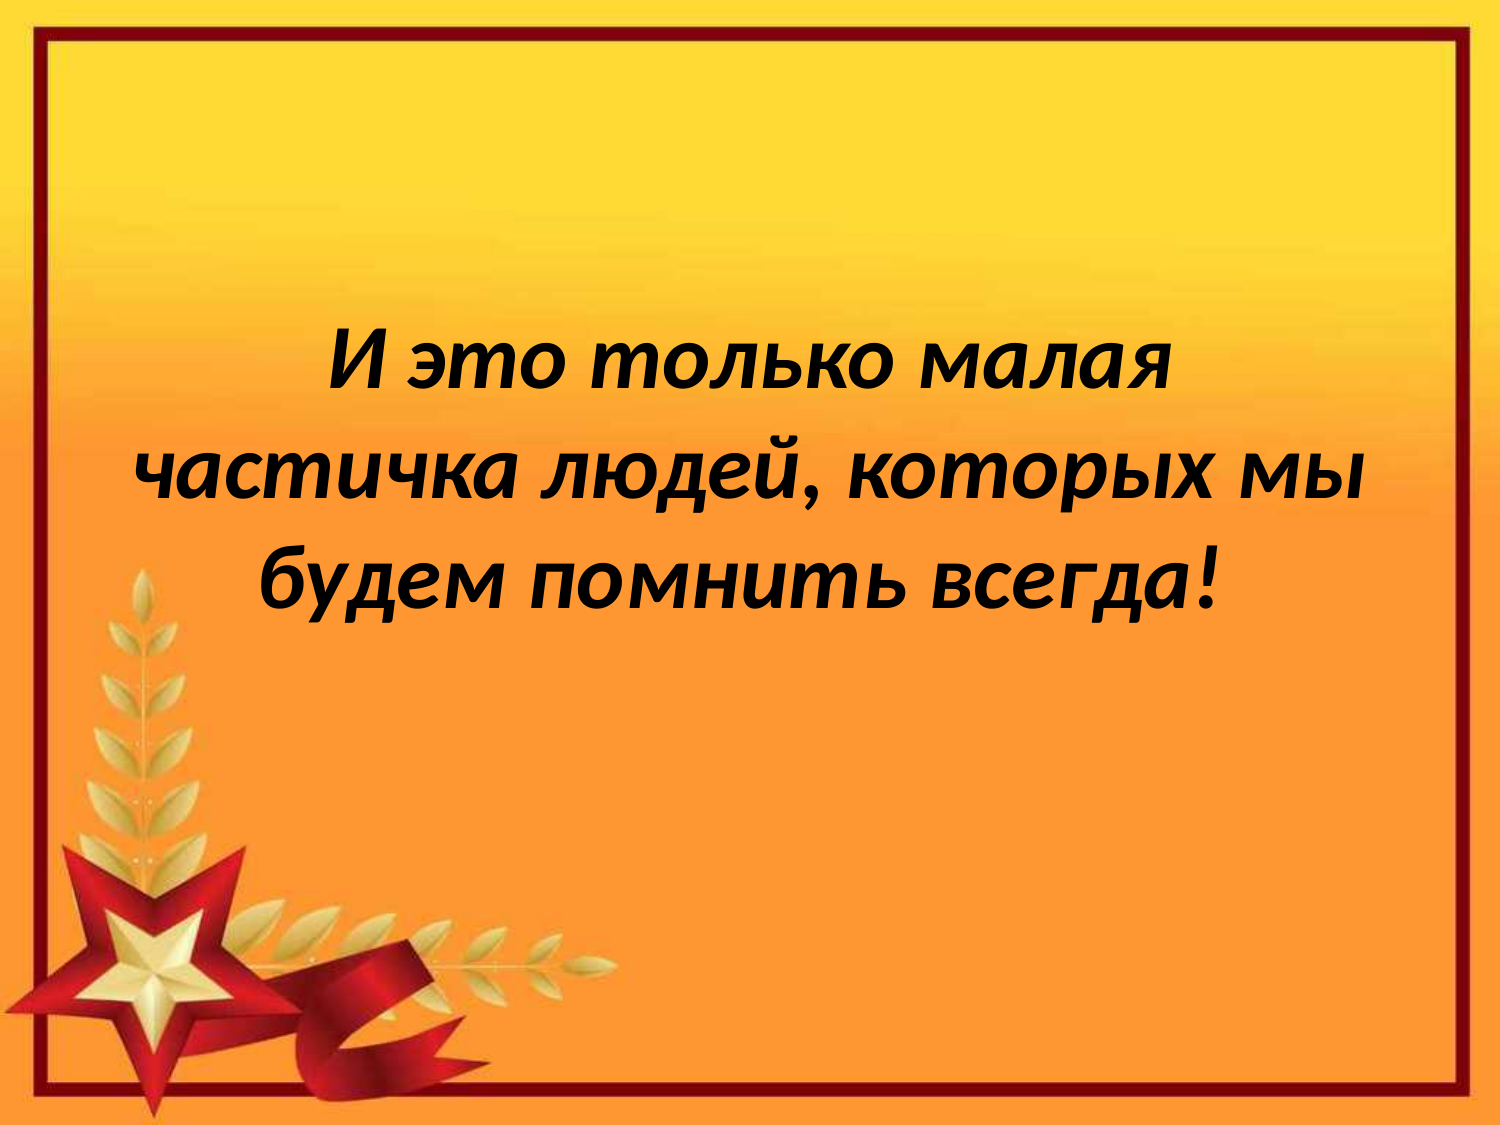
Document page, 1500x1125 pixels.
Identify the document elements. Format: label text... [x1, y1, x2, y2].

title И это только малая частичка людей, которых мы будем помнить всегда! [112, 278, 1388, 646]
picture [0, 0, 1500, 1125]
